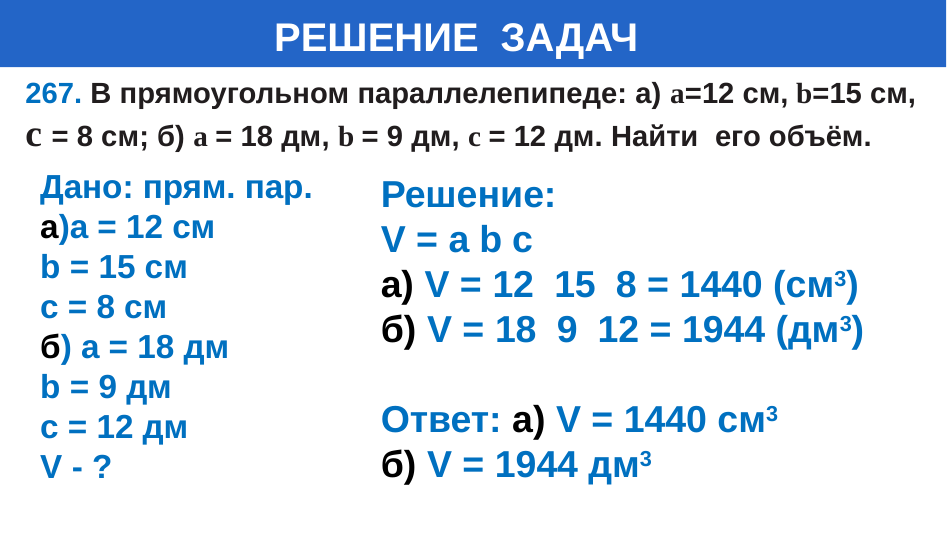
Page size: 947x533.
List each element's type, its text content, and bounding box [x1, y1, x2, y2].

text_box Дано: прям. пар. а)а = 12 см b = 15 cм с = 8 см б) а = 18 дм b = 9 дм с = 12 дм V - ? [25, 158, 338, 493]
title РЕШЕНИЕ ЗАДАЧ [23, 3, 890, 67]
text_box [0, 0, 947, 68]
text_box 267. В прямоугольном параллелепипеде: а) a=12 см, b=15 см, c = 8 см; б) а = 18 дм, b = 9 дм, с = 12 дм. Найти его объём. [10, 67, 947, 162]
